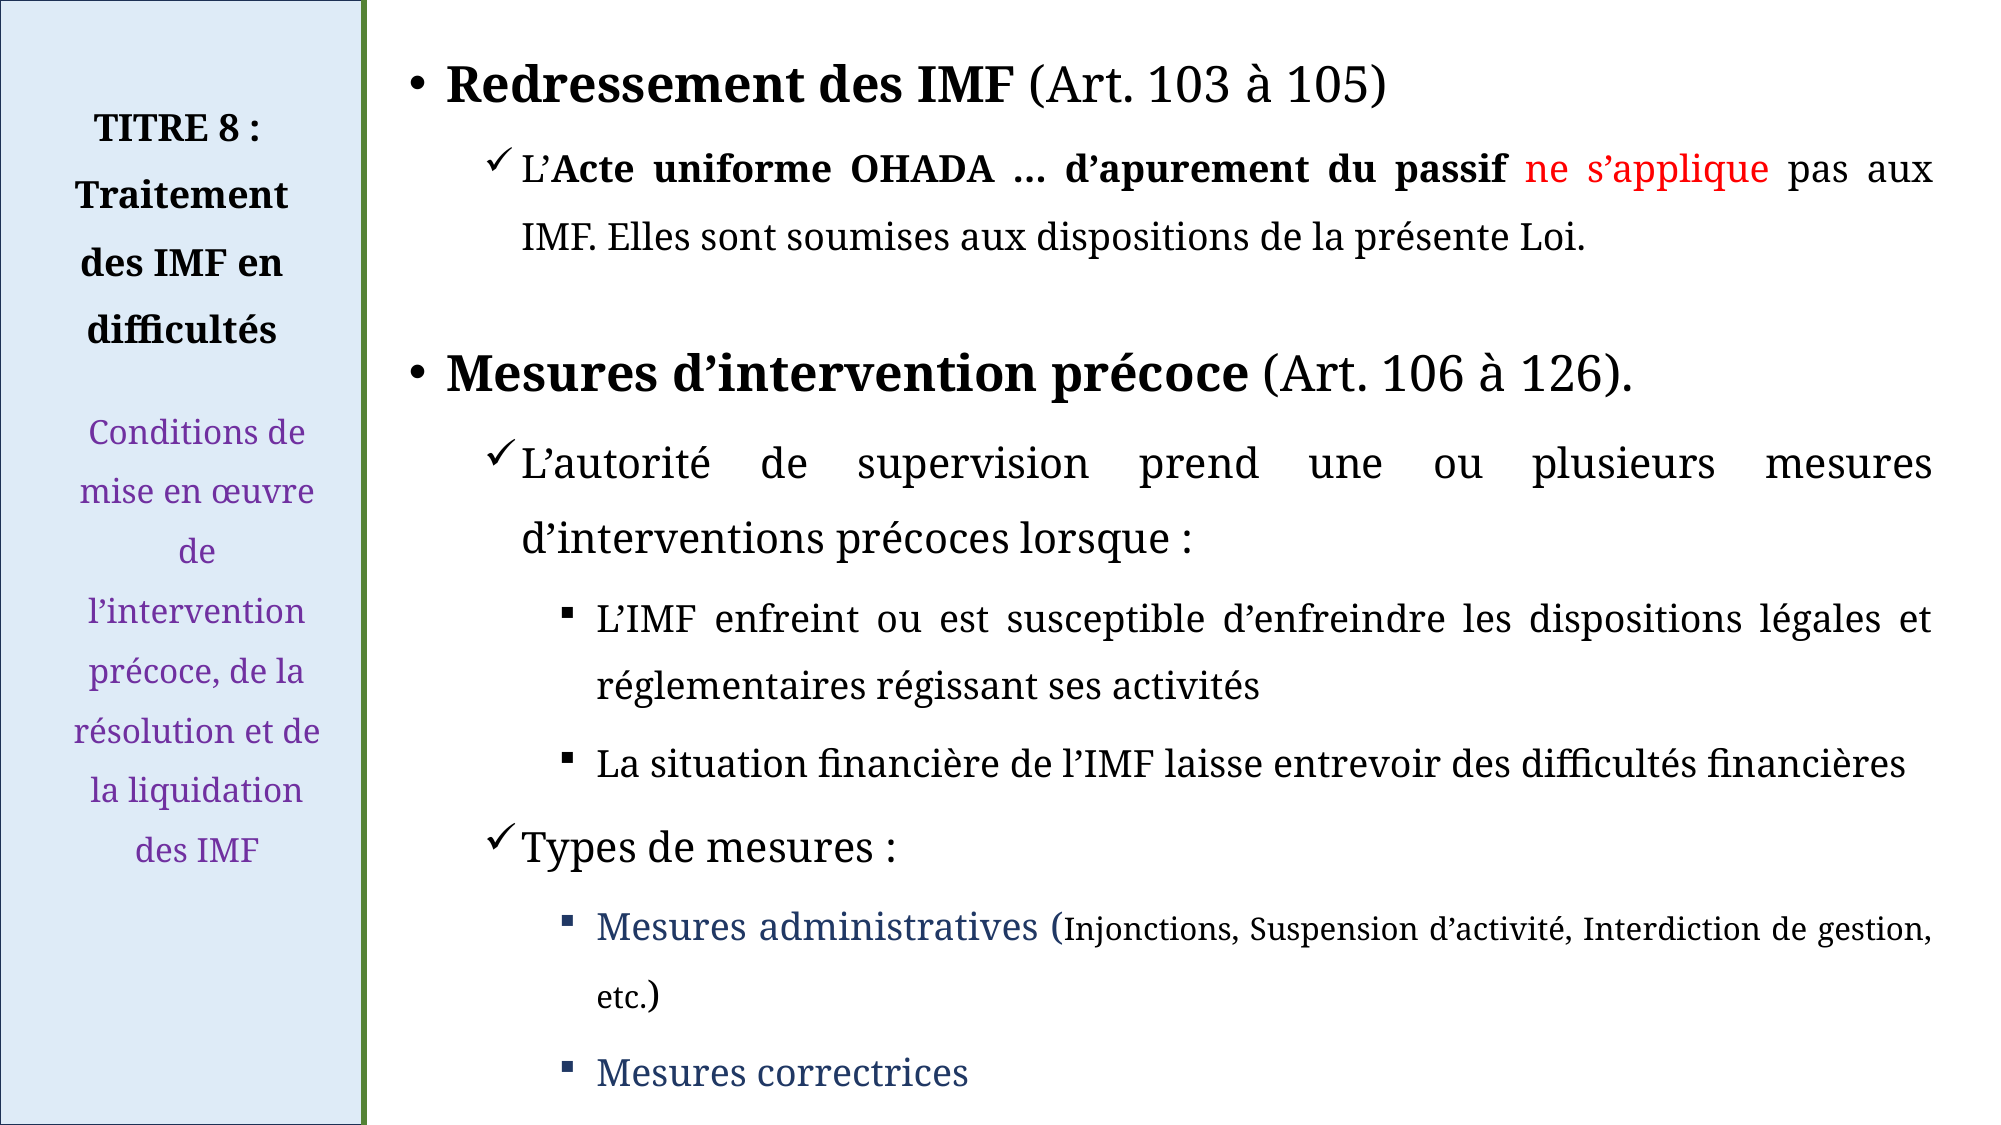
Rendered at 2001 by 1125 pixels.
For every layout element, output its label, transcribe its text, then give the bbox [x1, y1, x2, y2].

text_box Redressement des IMF (Art. 103 à 105) L’Acte uniforme OHADA … d’apurement du passif ne s’applique pas aux IMF. Elles sont soumises aux dispositions de la présente Loi. Mesures d’intervention précoce (Art. 106 à 126). L’autorité de supervision prend une ou plusieurs mesures d’interventions précoces lorsque : L’IMF enfreint ou est susceptible d’enfreindre les dispositions légales et réglementaires régissant ses activités La situation financière de l’IMF laisse entrevoir des difficultés financières Types de mesures : Mesures administratives (Injonctions, Suspension d’activité, Interdiction de gestion, etc.) Mesures correctrices Mesures conservatoires, Etc. [393, 14, 1949, 1100]
text_box TITRE 8 : Traitement des IMF en difficultés Conditions de mise en œuvre de l’intervention précoce, de la résolution et de la liquidation des IMF [25, 74, 339, 994]
text_box [0, 0, 361, 1125]
